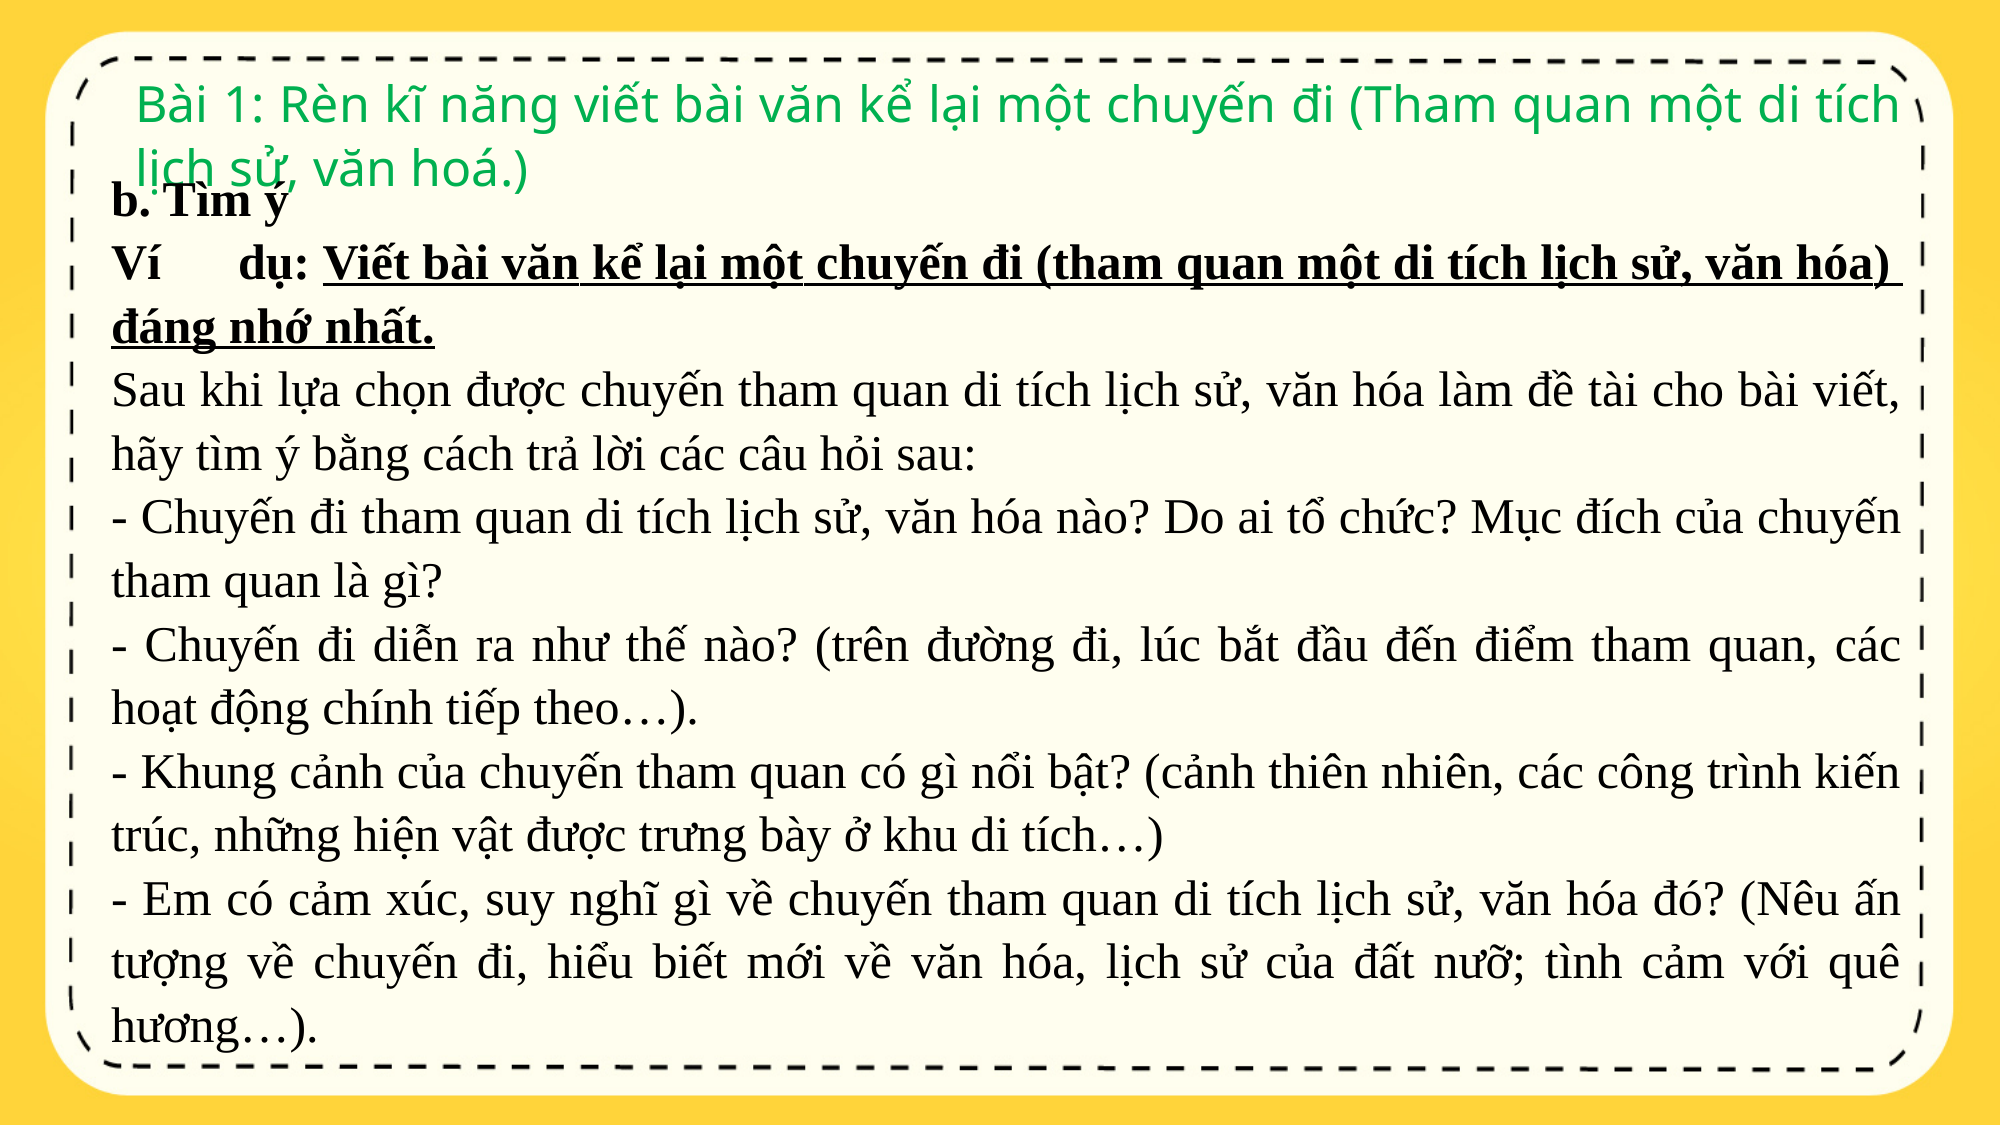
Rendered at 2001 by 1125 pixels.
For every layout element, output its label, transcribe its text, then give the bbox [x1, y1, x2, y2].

text_box Bài 1: Rèn kĩ năng viết bài văn kể lại một chuyến đi (Tham quan một di tích lịch sử, văn hoá.) [120, 61, 1918, 155]
picture [0, 0, 2000, 1125]
text_box b. Tìm ý Ví dụ: Viết bài văn kể lại một chuyến đi (tham quan một di tích lịch sử, văn hóa) đáng nhớ nhất. Sau khi lựa chọn được chuyến tham quan di tích lịch sử, văn hóa làm đề tài cho bài viết, hãy tìm ý bằng cách trả lời các câu hỏi sau: - Chuyến đi tham quan di tích lịch sử, văn hóa nào? Do ai tổ chức? Mục đích của chuyến tham quan là gì? - Chuyến đi diễn ra như thế nào? (trên đường đi, lúc bắt đầu đến điểm tham quan, các hoạt động chính tiếp theo…). - Khung cảnh của chuyến tham quan có gì nổi bật? (cảnh thiên nhiên, các công trình kiến trúc, những hiện vật được trưng bày ở khu di tích…) - Em có cảm xúc, suy nghĩ gì về chuyến tham quan di tích lịch sử, văn hóa đó? (Nêu ấn tượng về chuyến đi, hiểu biết mới về văn hóa, lịch sử của đất nưỡ; tình cảm với quê hương…). [96, 155, 1918, 1060]
